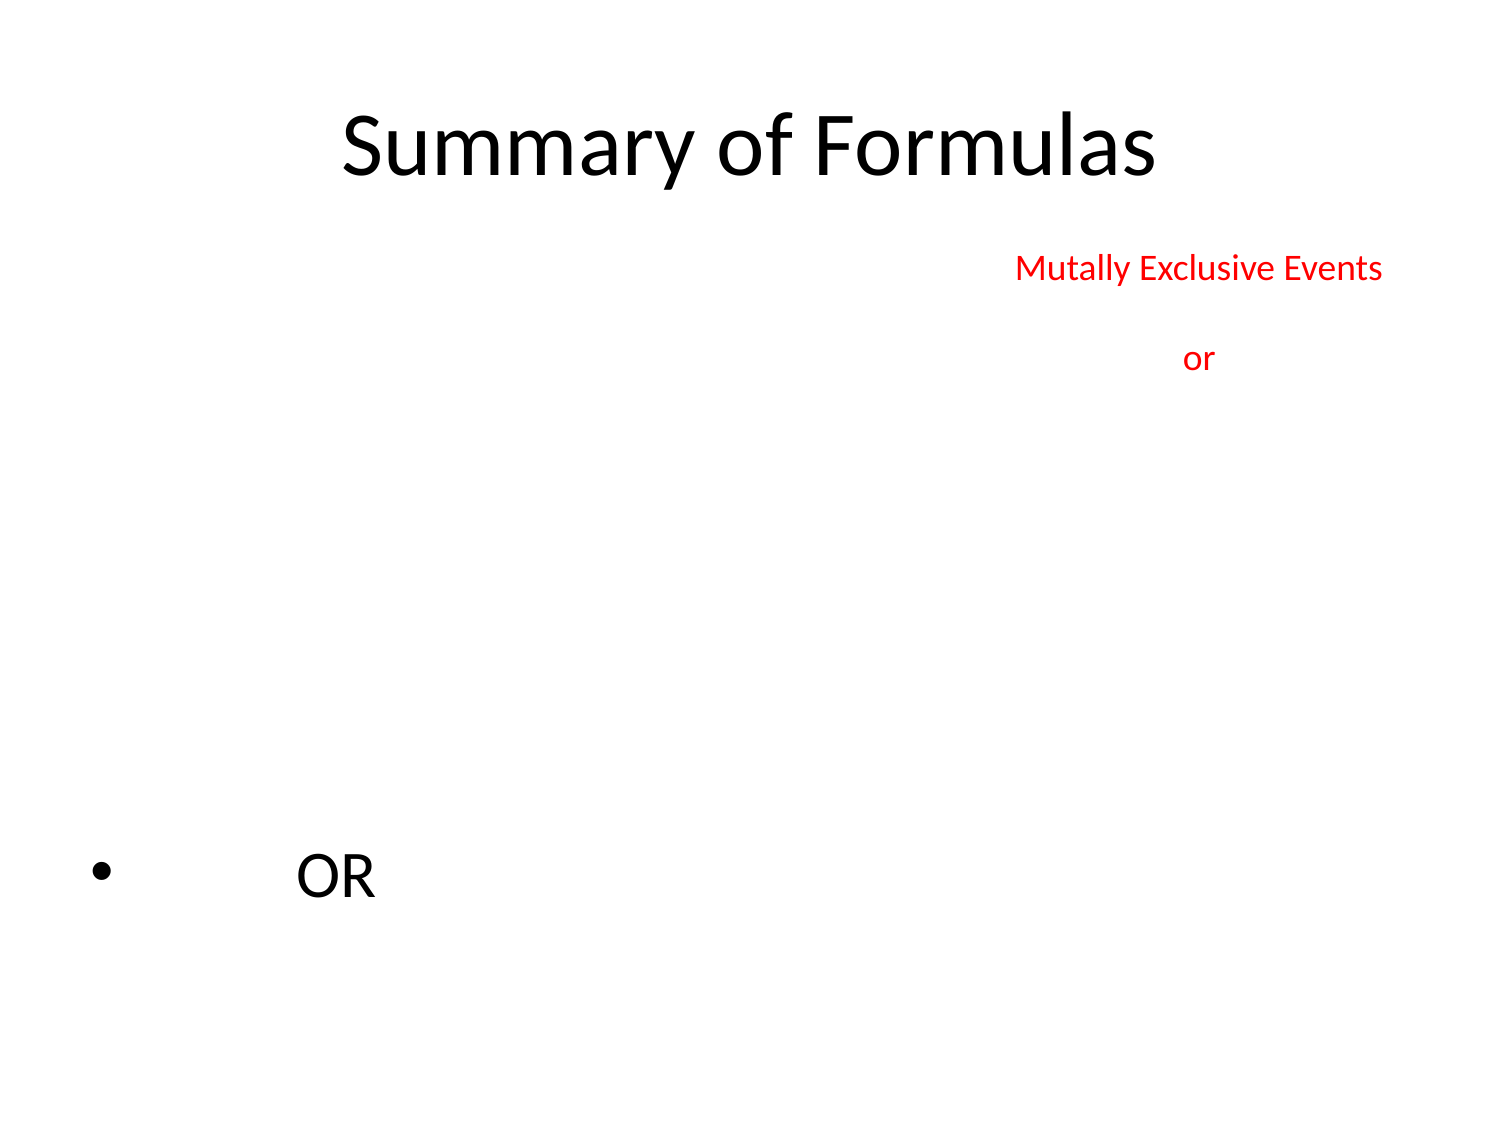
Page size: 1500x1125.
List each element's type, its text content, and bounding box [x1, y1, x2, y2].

title Summary of Formulas [75, 45, 1425, 233]
